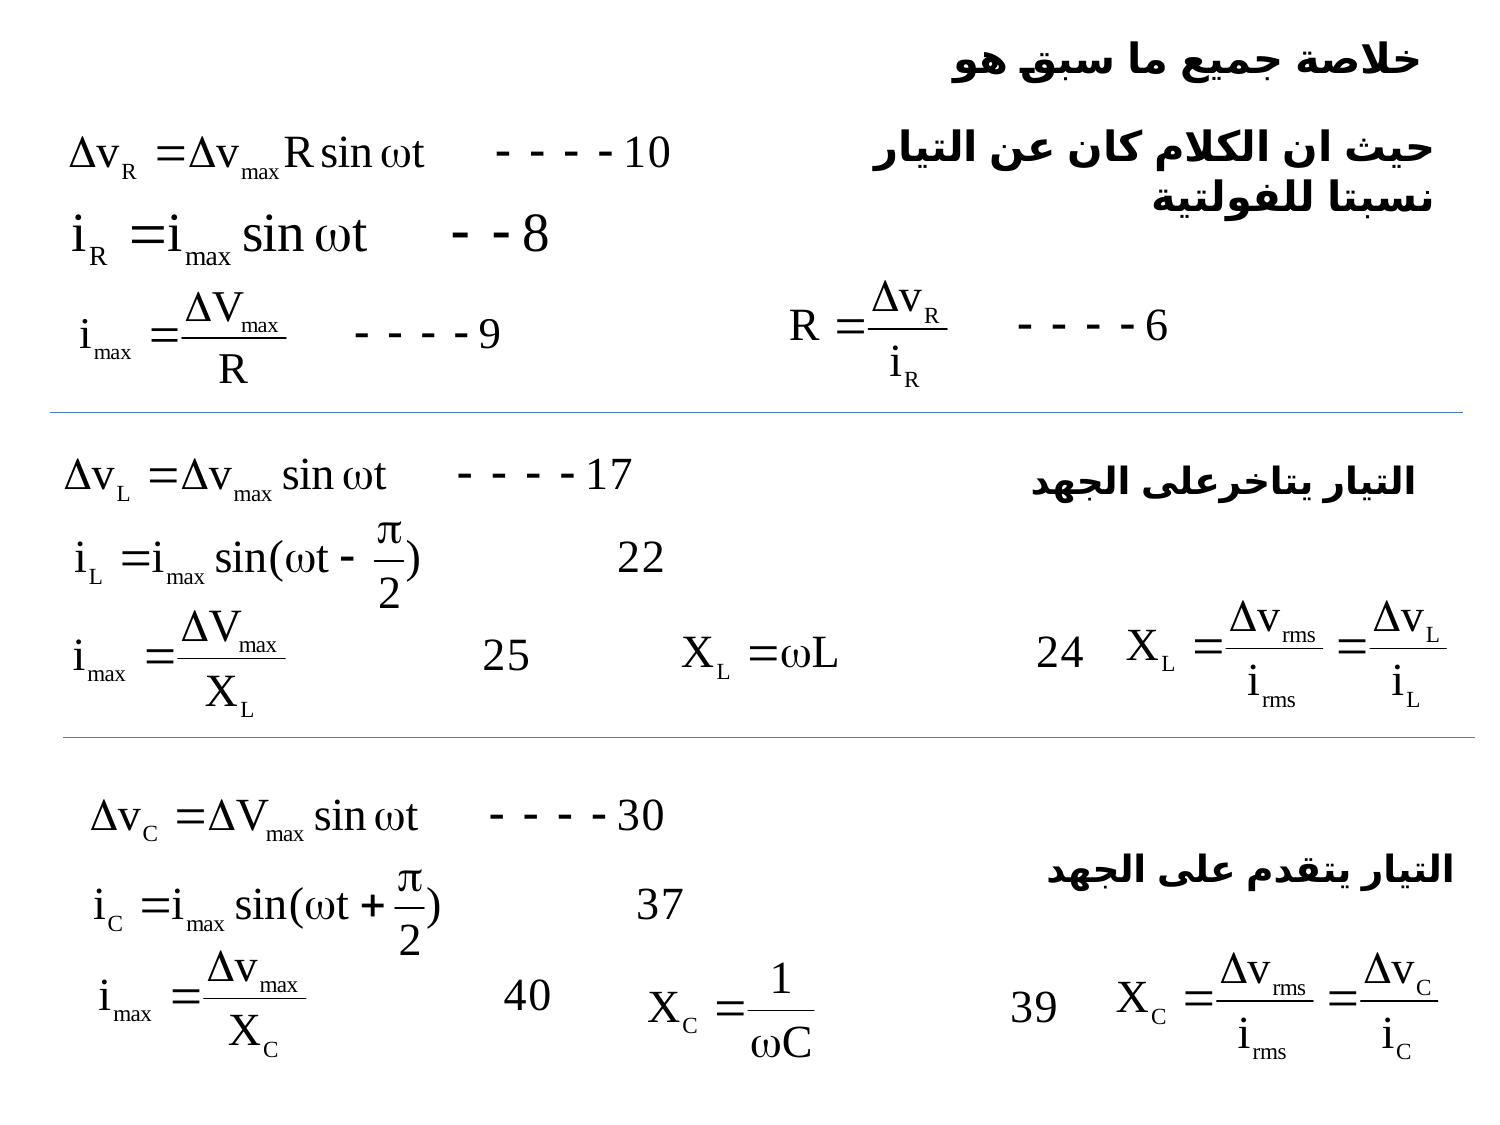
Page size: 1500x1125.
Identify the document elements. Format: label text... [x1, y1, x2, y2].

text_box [65, 199, 559, 276]
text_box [1109, 939, 1447, 1069]
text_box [67, 597, 536, 727]
text_box حيث ان الكلام كان عن التيار نسبتا للفولتية [787, 112, 1450, 228]
text_box التيار يتاخرعلى الجهد [1015, 449, 1442, 510]
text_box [782, 267, 1176, 397]
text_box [83, 787, 671, 851]
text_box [69, 499, 670, 616]
text_box خلاصة جميع ما سبق هو [774, 24, 1438, 90]
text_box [1119, 587, 1457, 717]
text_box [640, 949, 1063, 1069]
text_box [74, 279, 508, 390]
text_box التيار يتقدم على الجهد [1031, 837, 1481, 898]
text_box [674, 624, 1087, 688]
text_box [93, 937, 556, 1067]
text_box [57, 446, 638, 510]
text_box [62, 124, 676, 189]
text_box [88, 847, 689, 963]
